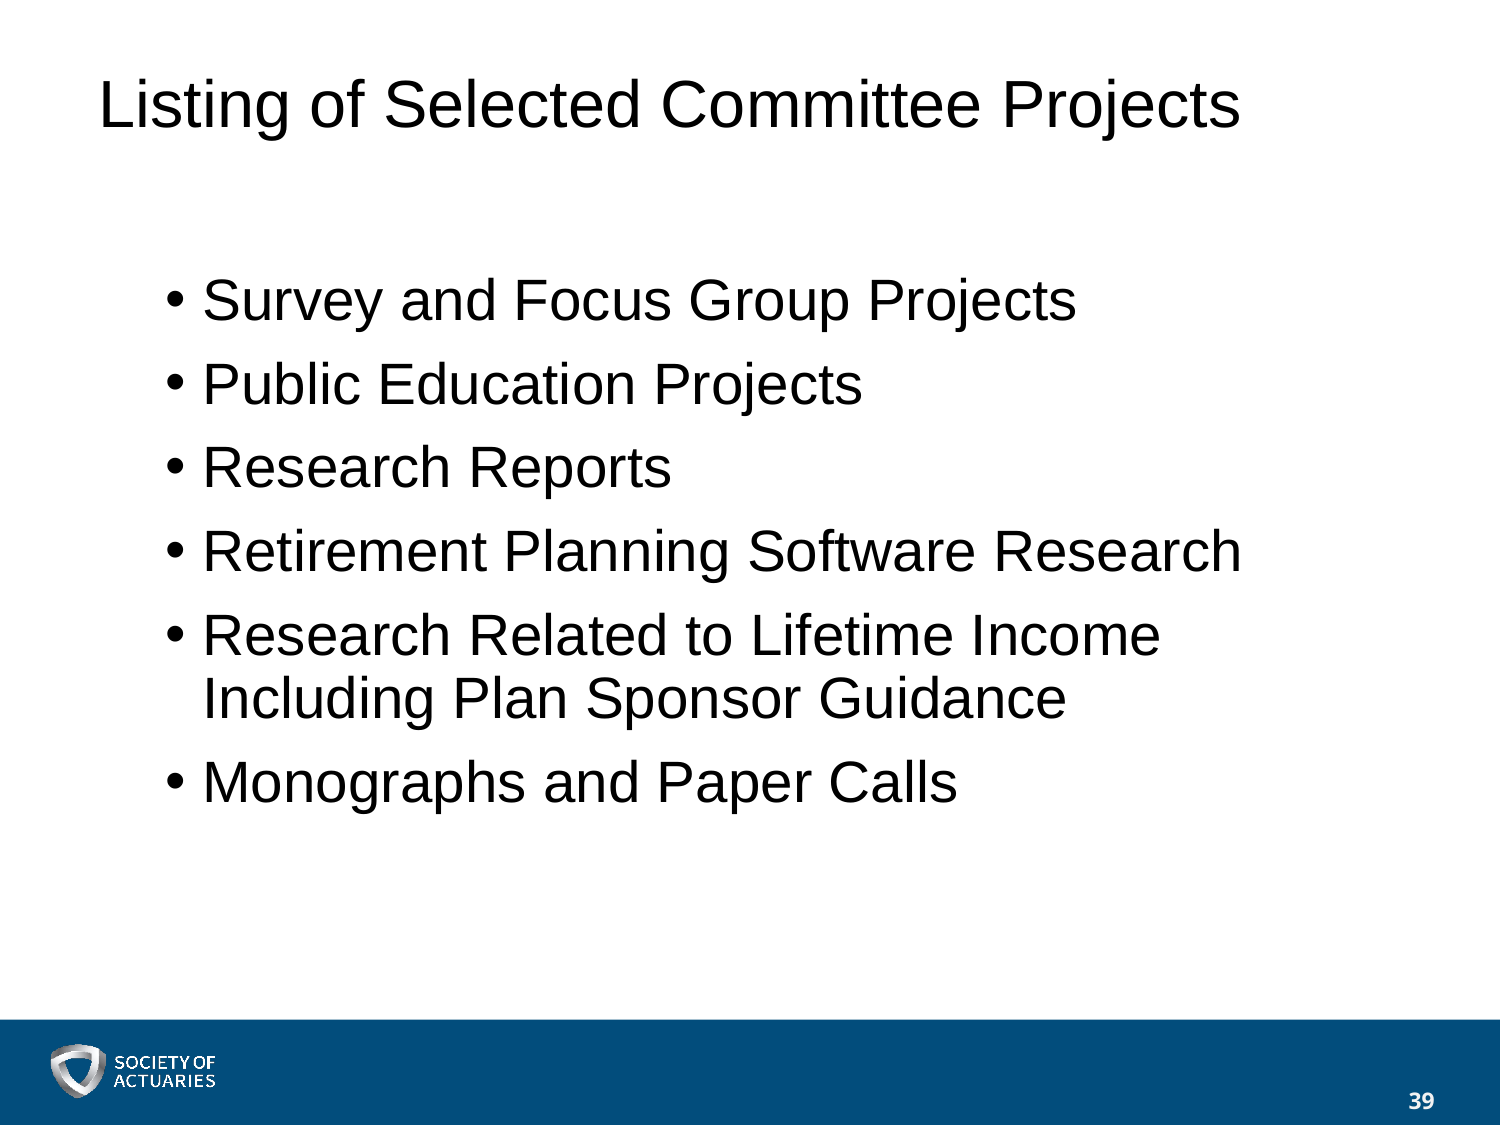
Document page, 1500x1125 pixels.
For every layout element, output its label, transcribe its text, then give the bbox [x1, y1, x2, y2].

title Listing of Selected Committee Projects [83, 15, 1432, 197]
slide_number [1074, 1024, 1425, 1103]
list Survey and Focus Group Projects Public Education Projects Research Reports Retirement Planning Software Research Research Related to Lifetime Income Including Plan Sponsor Guidance Monographs and Paper Calls [150, 262, 1350, 825]
picture [27, 1024, 215, 1120]
